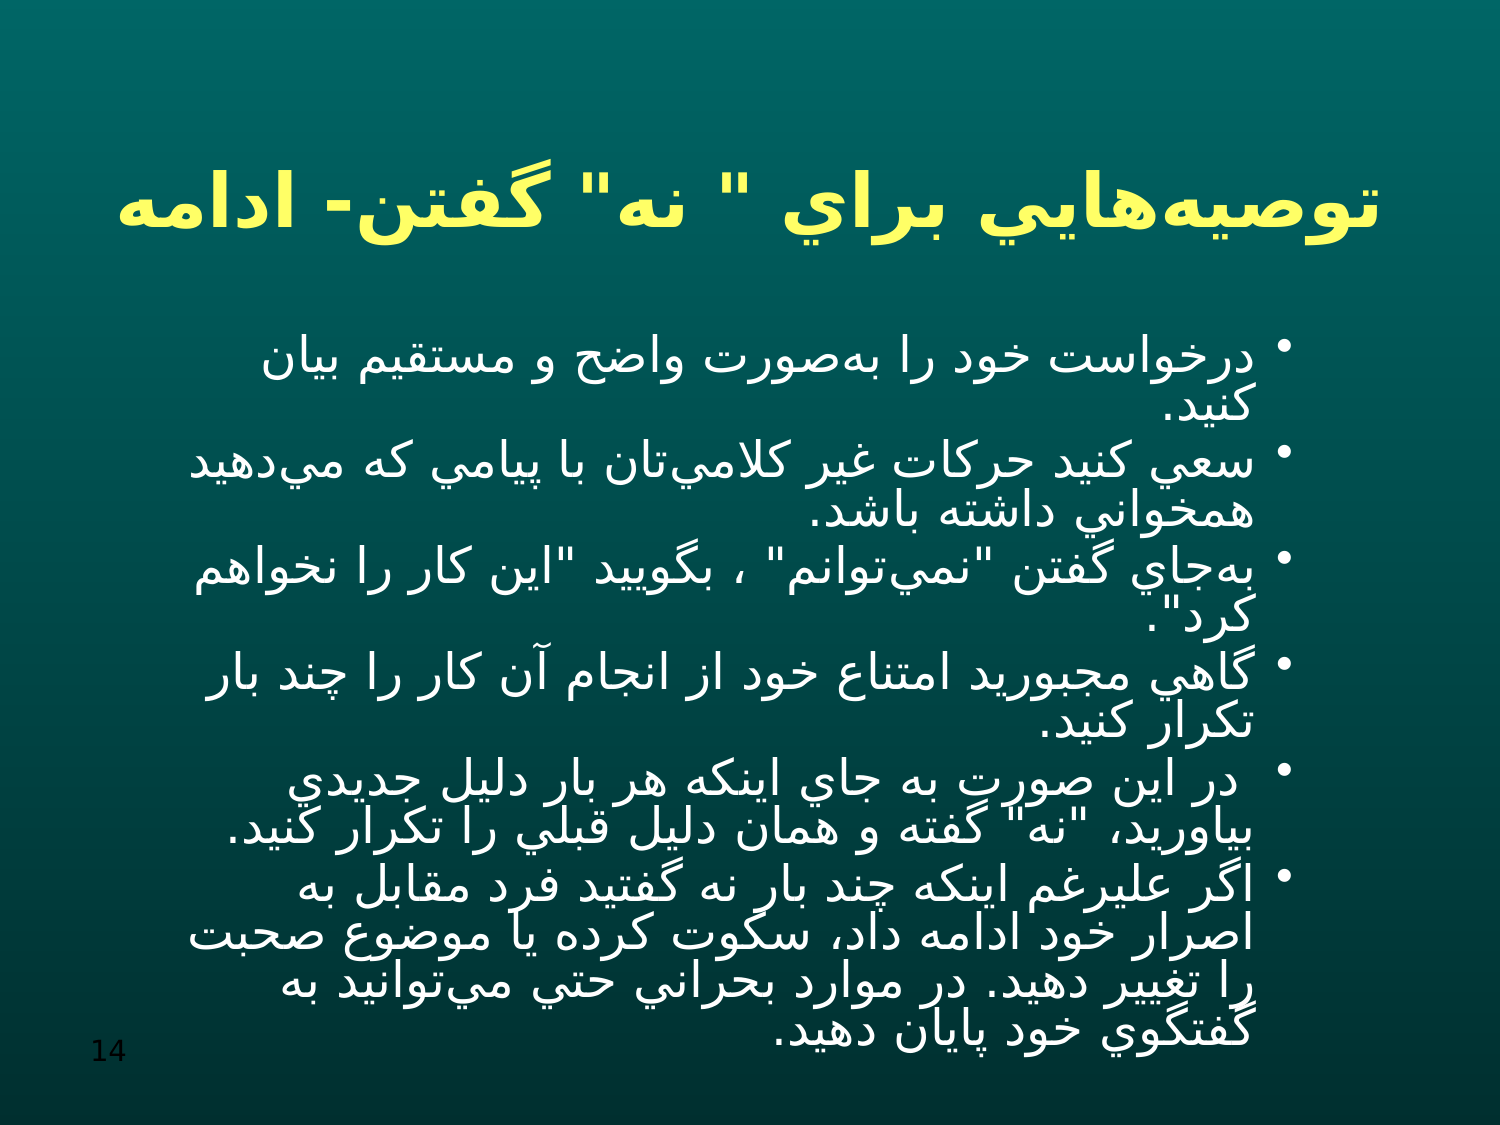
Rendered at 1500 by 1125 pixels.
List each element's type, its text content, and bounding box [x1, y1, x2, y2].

slide_number 14 [74, 1024, 426, 1103]
list درخواست خود را به‌صورت واضح و مستقيم بيان كنيد. سعي كنيد حركات غير كلامي‌تان با پيامي كه مي‌دهيد همخواني داشته باشد. به‌جاي گفتن "نمي‌توانم" ، بگوييد "اين ‌كار را نخواهم كرد". گاهي مجبوريد امتناع خود از انجام آن كار را چند بار تكرار كنيد. در اين صورت به جاي اينكه هر بار دليل جديدي بياوريد، "نه" گفته و همان دليل قبلي را تكرار كنيد. اگر عليرغم اينكه چند بار نه گفتيد فرد مقابل به اصرار خود ادامه داد، سكوت كرده يا موضوع صحبت را تغيير دهيد. در موارد بحراني حتي مي‌توانيد به گفتگوي خود پايان دهيد. [171, 326, 1459, 988]
title توصيه‌هايي براي " نه‌" گفتن- ادامه [75, 103, 1425, 291]
